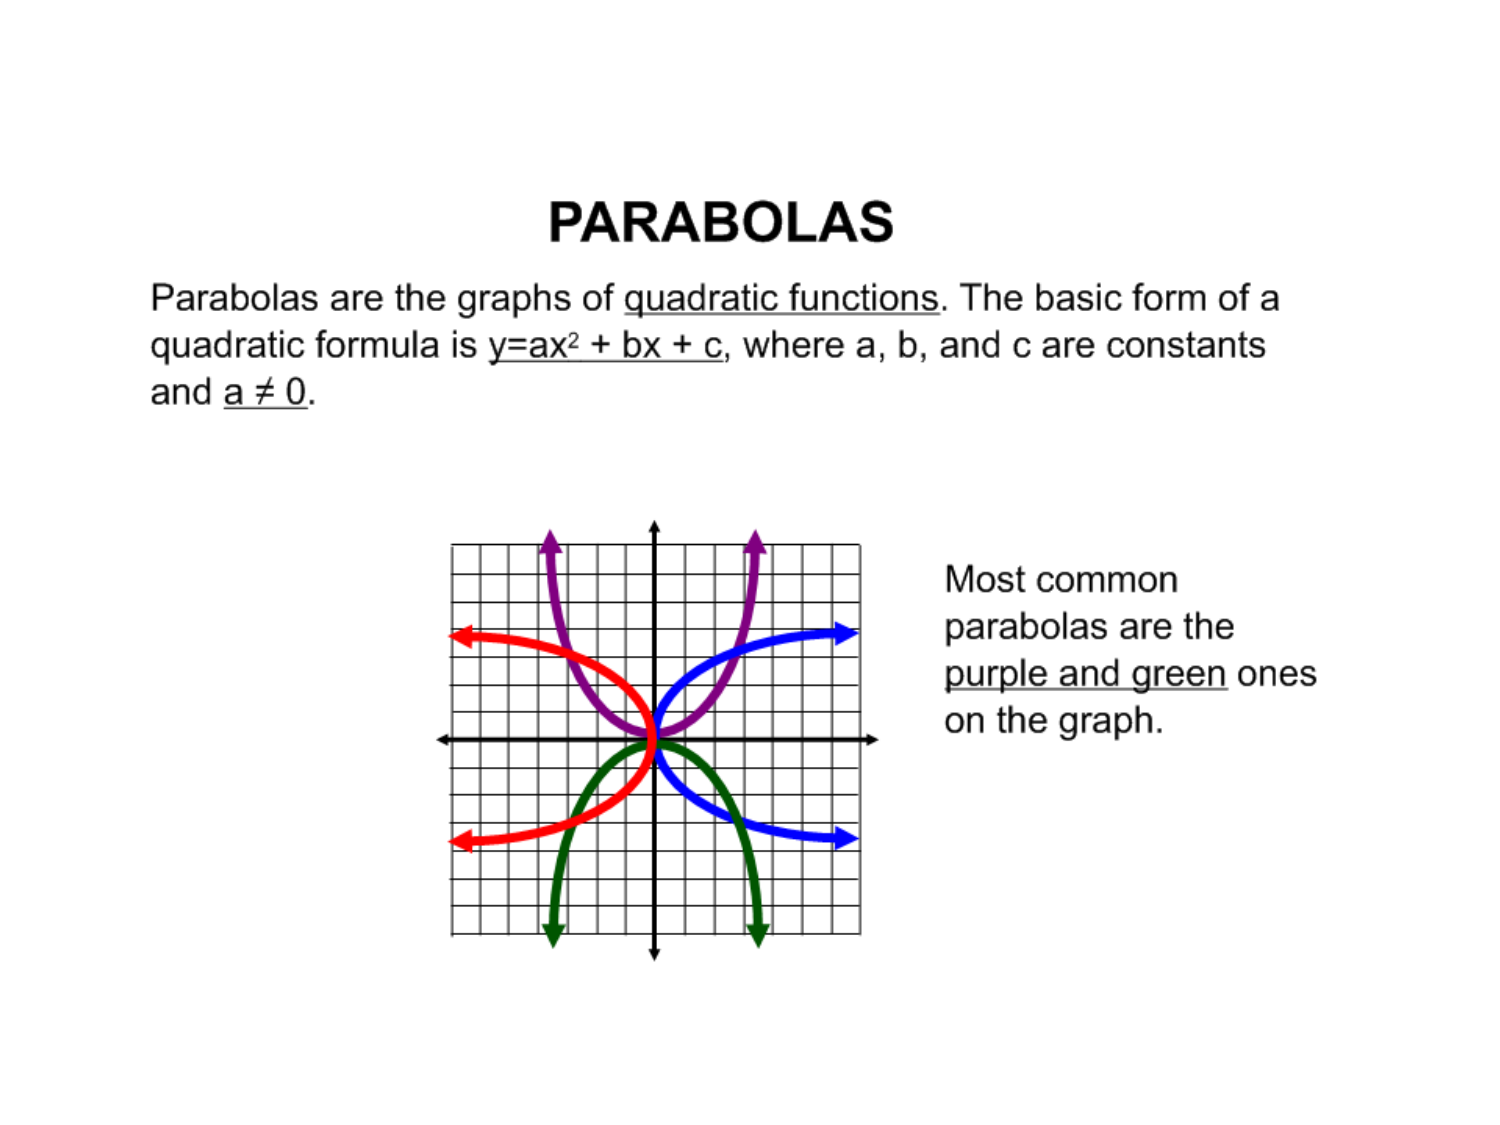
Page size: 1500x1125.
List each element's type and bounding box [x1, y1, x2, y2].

picture [37, 42, 1462, 1083]
